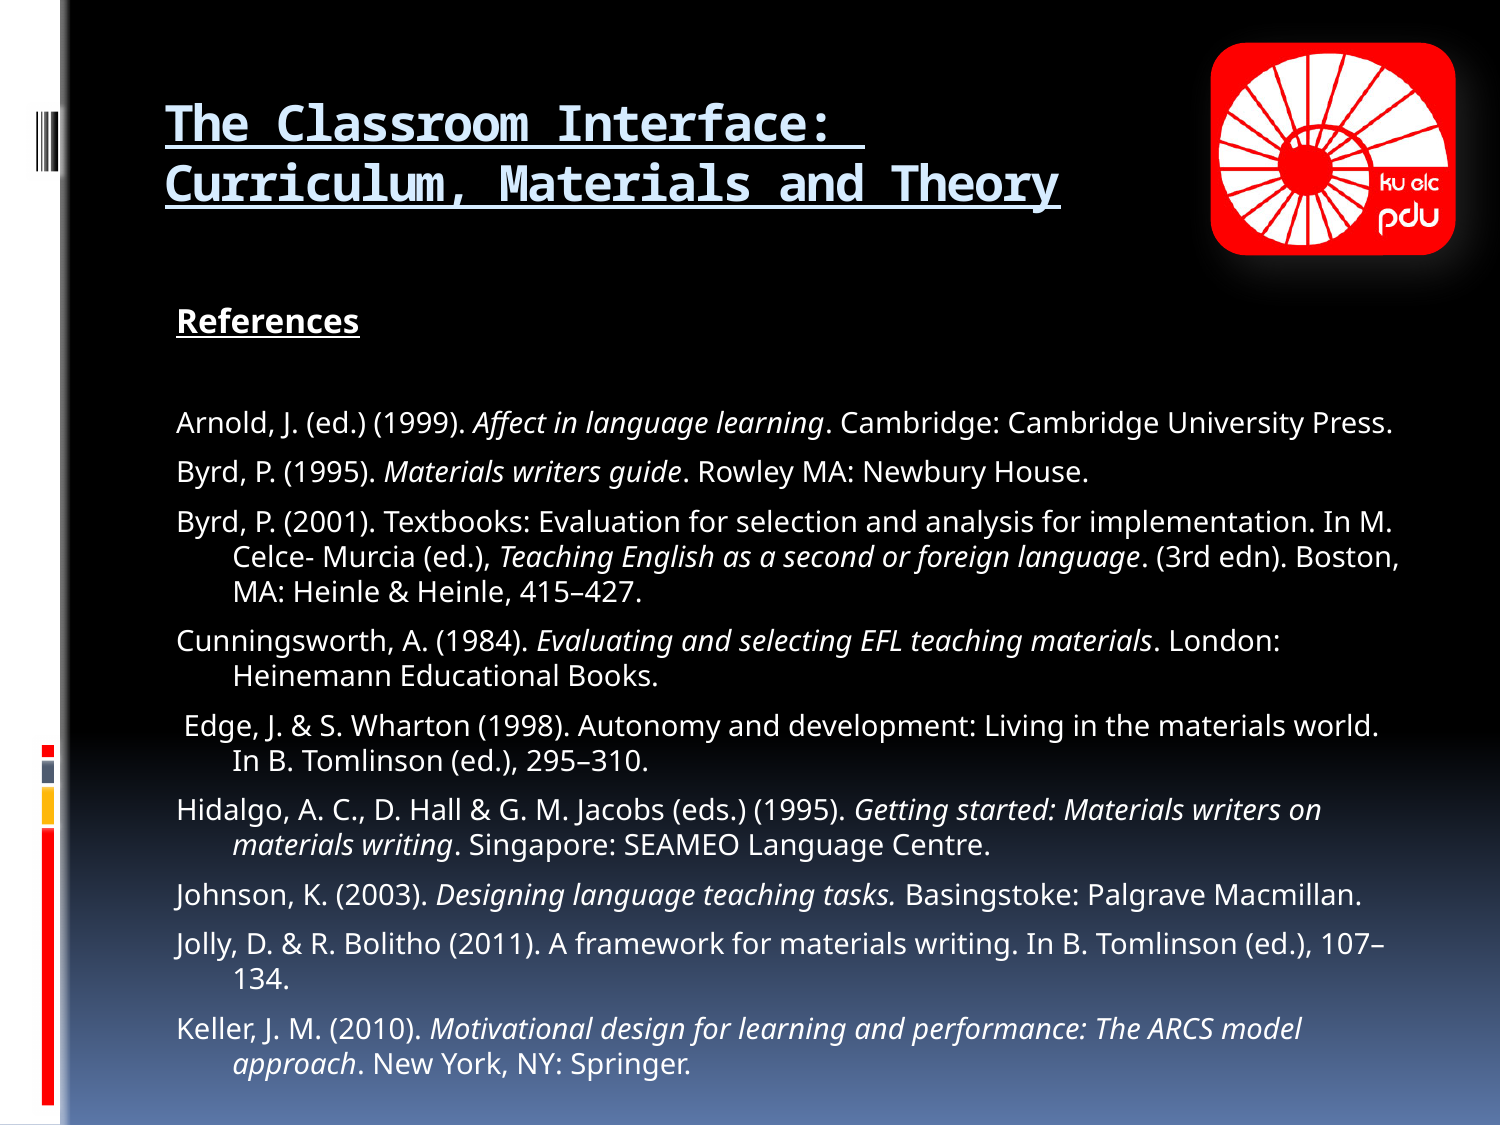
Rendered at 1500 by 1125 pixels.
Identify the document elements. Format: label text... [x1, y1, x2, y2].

title The Classroom Interface: Curriculum, Materials and Theory [150, 83, 1202, 234]
list References Arnold, J. (ed.) (1999). Affect in language learning. Cambridge: Cambridge University Press. Byrd, P. (1995). Materials writers guide. Rowley MA: Newbury House. Byrd, P. (2001). Textbooks: Evaluation for selection and analysis for implementation. In M. Celce- Murcia (ed.), Teaching English as a second or foreign language. (3rd edn). Boston, MA: Heinle & Heinle, 415–427. Cunningsworth, A. (1984). Evaluating and selecting EFL teaching materials. London: Heinemann Educational Books. Edge, J. & S. Wharton (1998). Autonomy and development: Living in the materials world. In B. Tomlinson (ed.), 295–310. Hidalgo, A. C., D. Hall & G. M. Jacobs (eds.) (1995). Getting started: Materials writers on materials writing. Singapore: SEAMEO Language Centre. Johnson, K. (2003). Designing language teaching tasks. Basingstoke: Palgrave Macmillan. Jolly, D. & R. Bolitho (2011). A framework for materials writing. In B. Tomlinson (ed.), 107–134. Keller, J. M. (2010). Motivational design for learning and performance: The ARCS model approach. New York, NY: Springer. [150, 292, 1425, 1083]
picture [1210, 42, 1457, 256]
